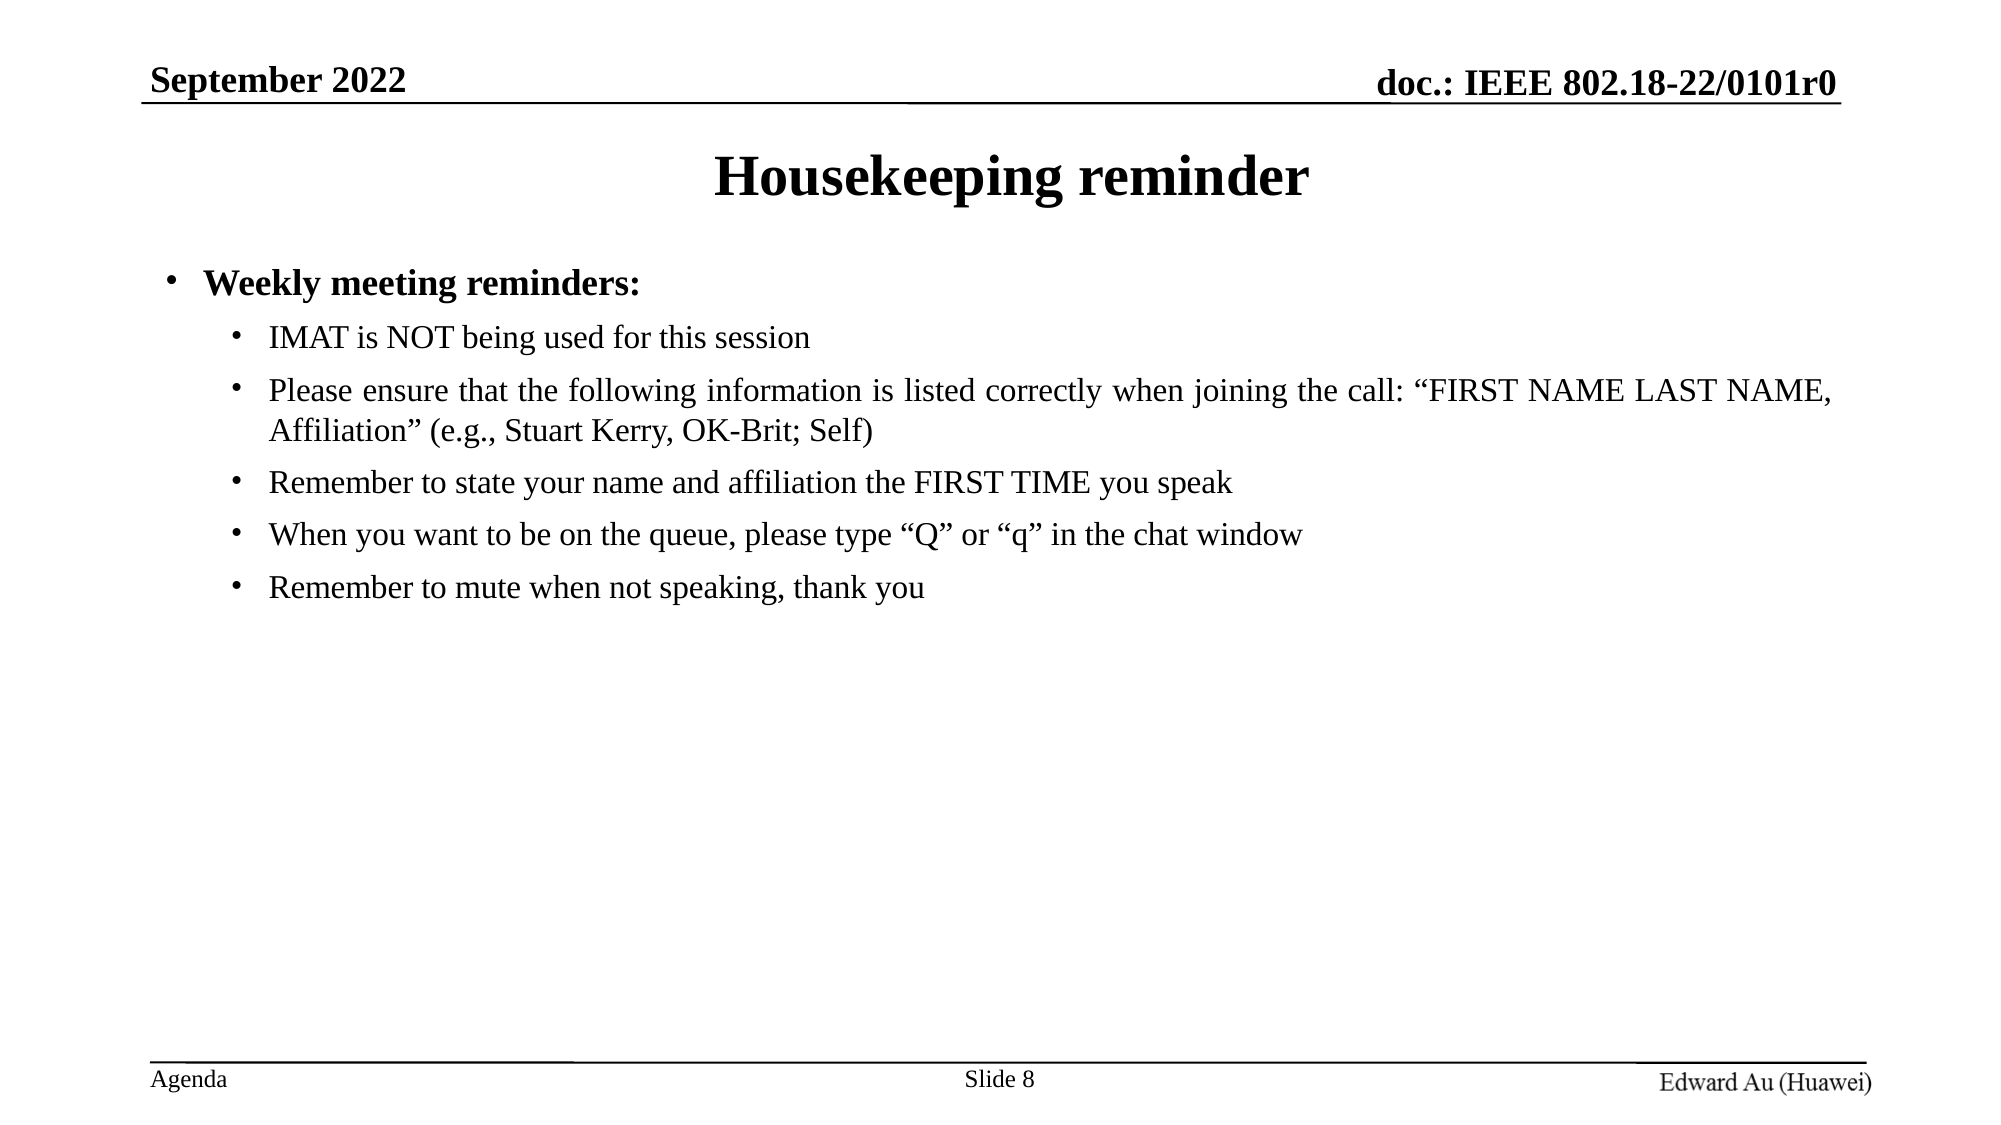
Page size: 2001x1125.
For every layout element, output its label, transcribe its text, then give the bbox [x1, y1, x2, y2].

list Weekly meeting reminders: IMAT is NOT being used for this session Please ensure that the following information is listed correctly when joining the call: “FIRST NAME LAST NAME, Affiliation” (e.g., Stuart Kerry, OK-Brit; Self) Remember to state your name and affiliation the FIRST TIME you speak When you want to be on the queue, please type “Q” or “q” in the chat window Remember to mute when not speaking, thank you [149, 250, 1869, 926]
title Housekeeping reminder [162, 99, 1864, 246]
picture [1174, 1058, 1887, 1113]
slide_number Slide 8 [933, 1061, 1067, 1123]
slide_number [149, 54, 651, 101]
